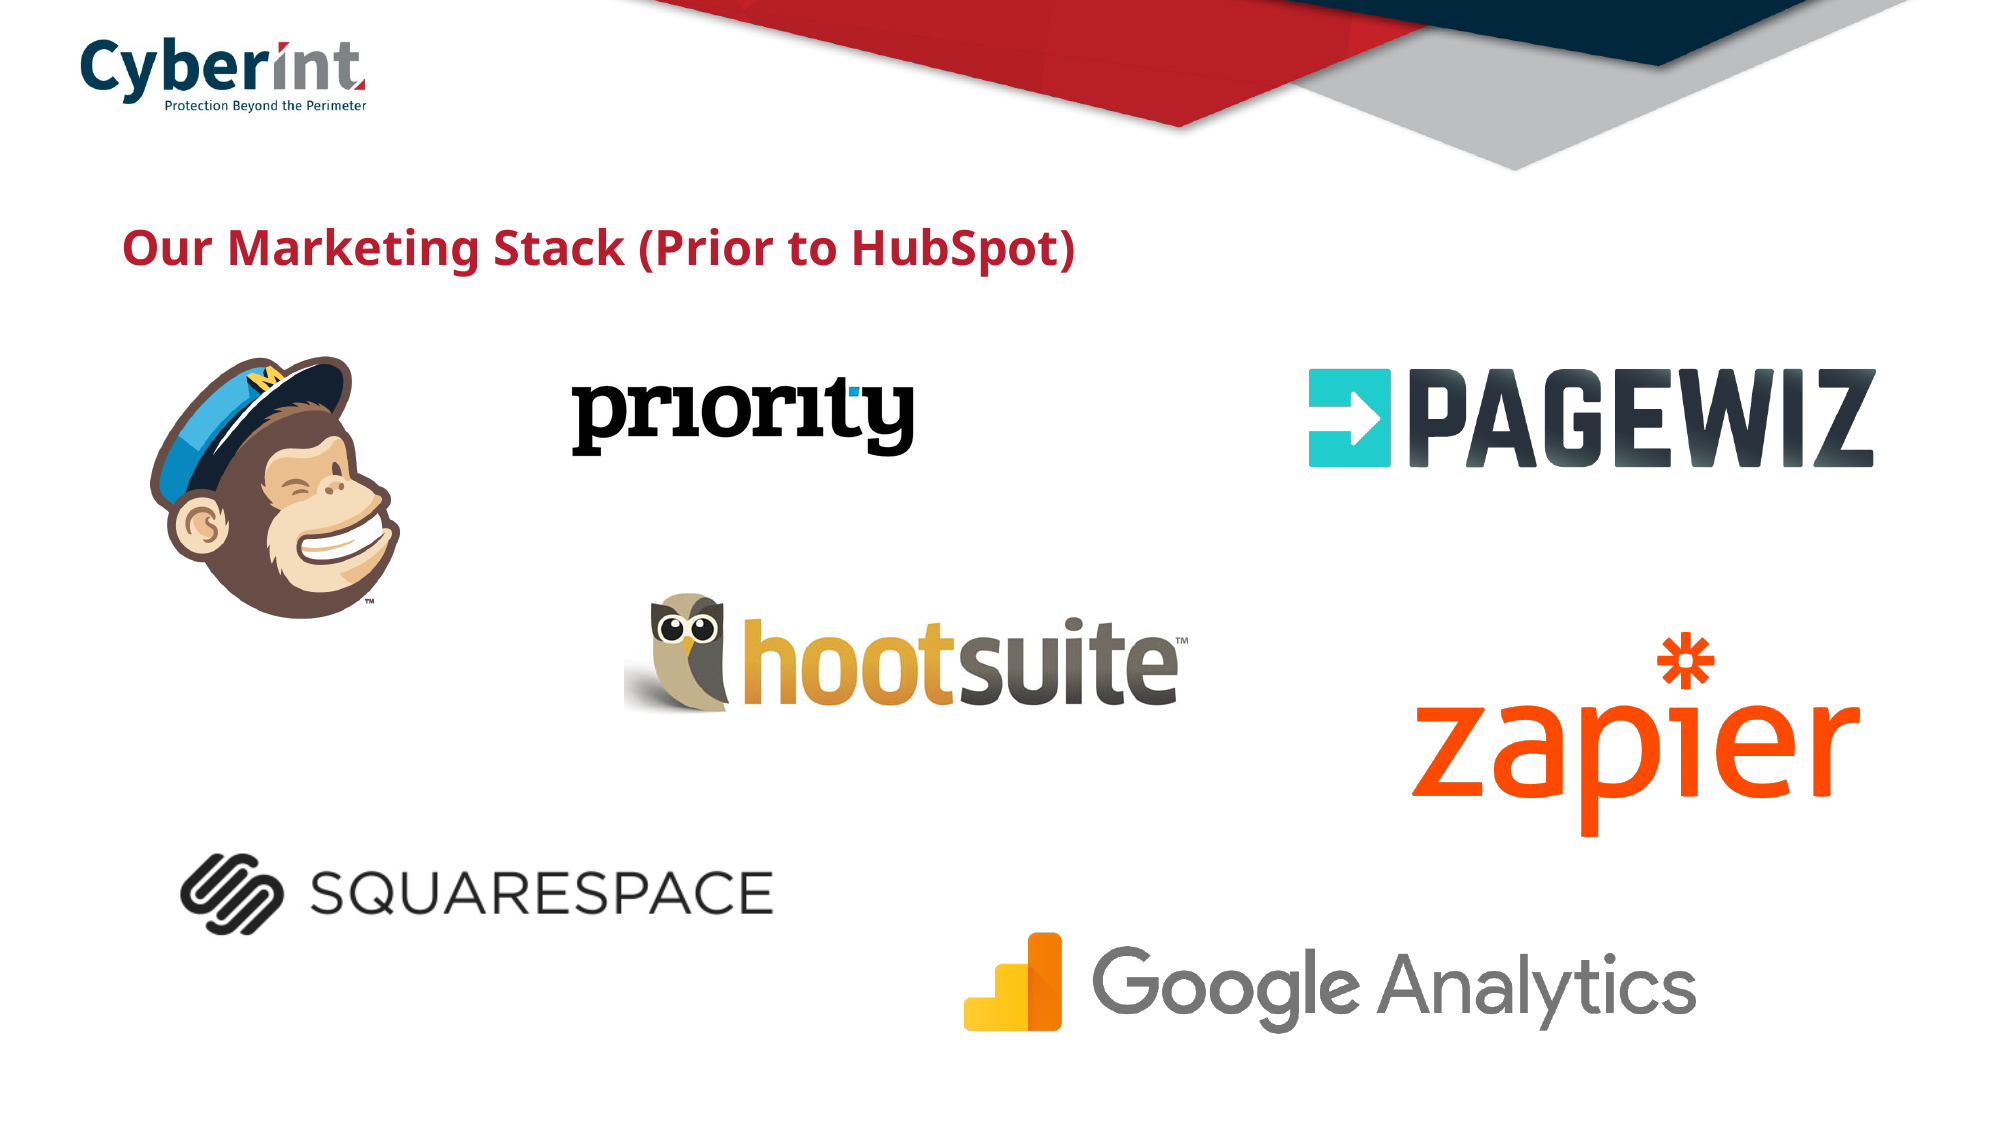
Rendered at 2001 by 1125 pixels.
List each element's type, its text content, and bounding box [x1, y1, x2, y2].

picture [584, 0, 2000, 225]
picture [1309, 347, 1880, 489]
text_box Our Marketing Stack (Prior to HubSpot) [119, 216, 1413, 276]
picture [149, 356, 401, 620]
picture [881, 632, 1860, 1125]
picture [78, 286, 1195, 1042]
picture [79, 35, 368, 114]
